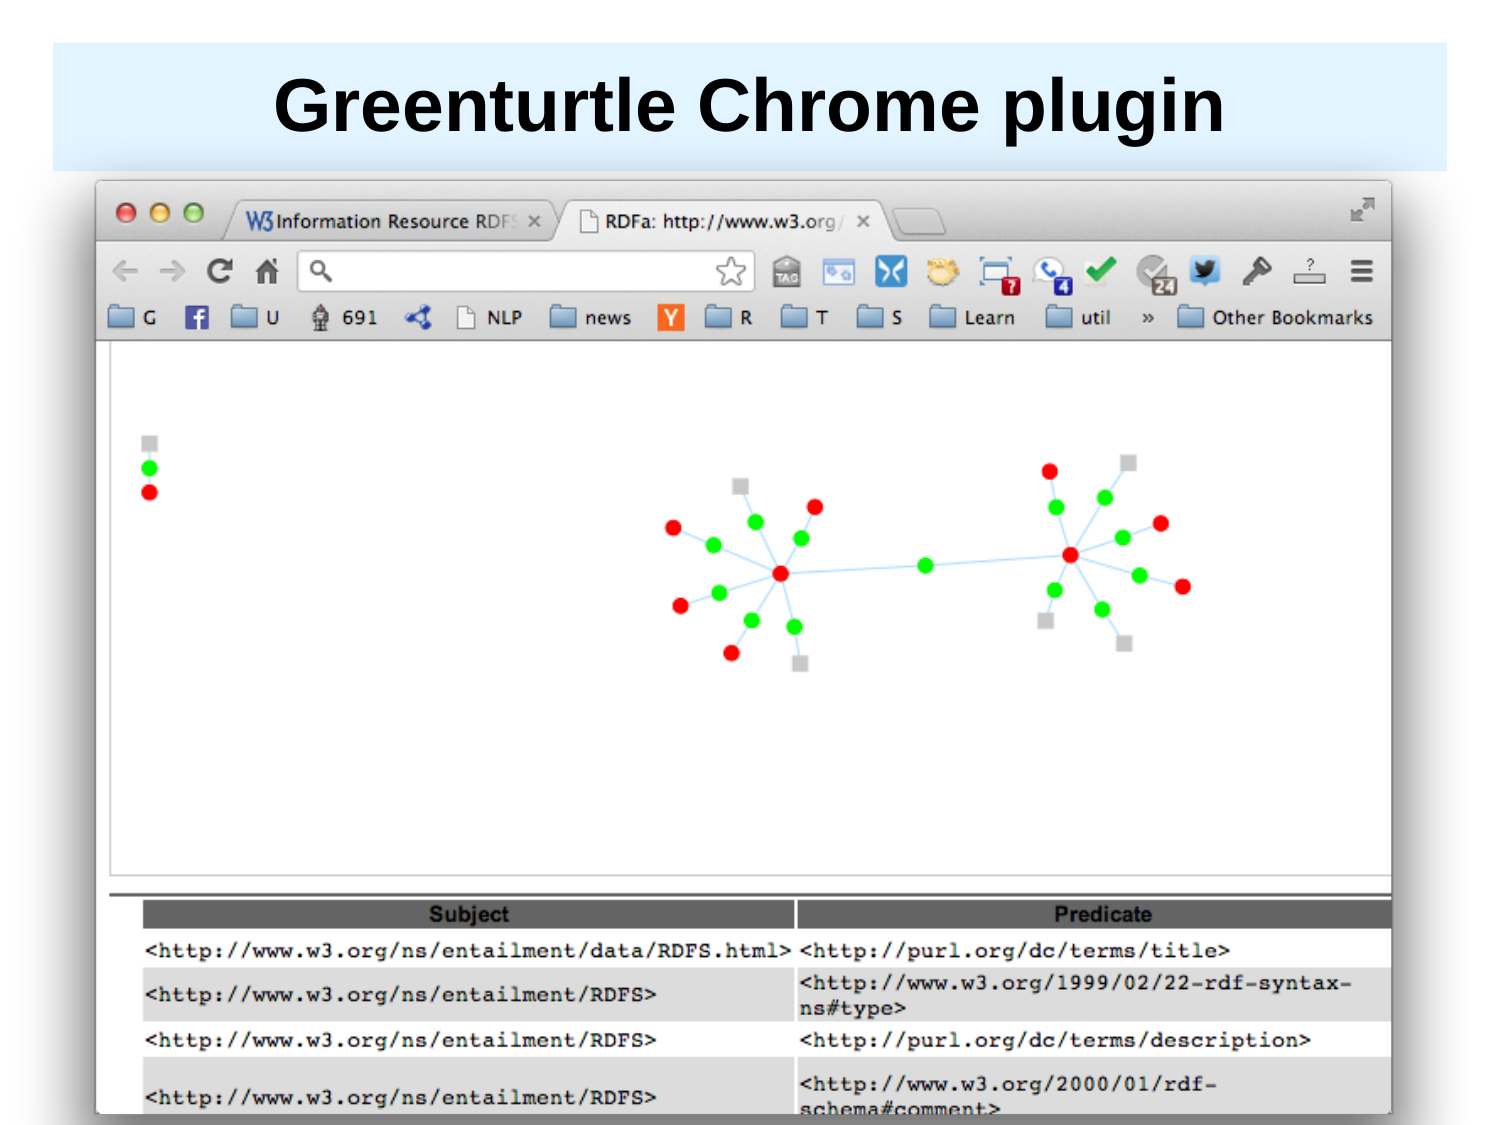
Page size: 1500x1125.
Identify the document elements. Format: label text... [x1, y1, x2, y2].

title Greenturtle Chrome plugin [53, 42, 1447, 120]
picture [0, 122, 1488, 1125]
